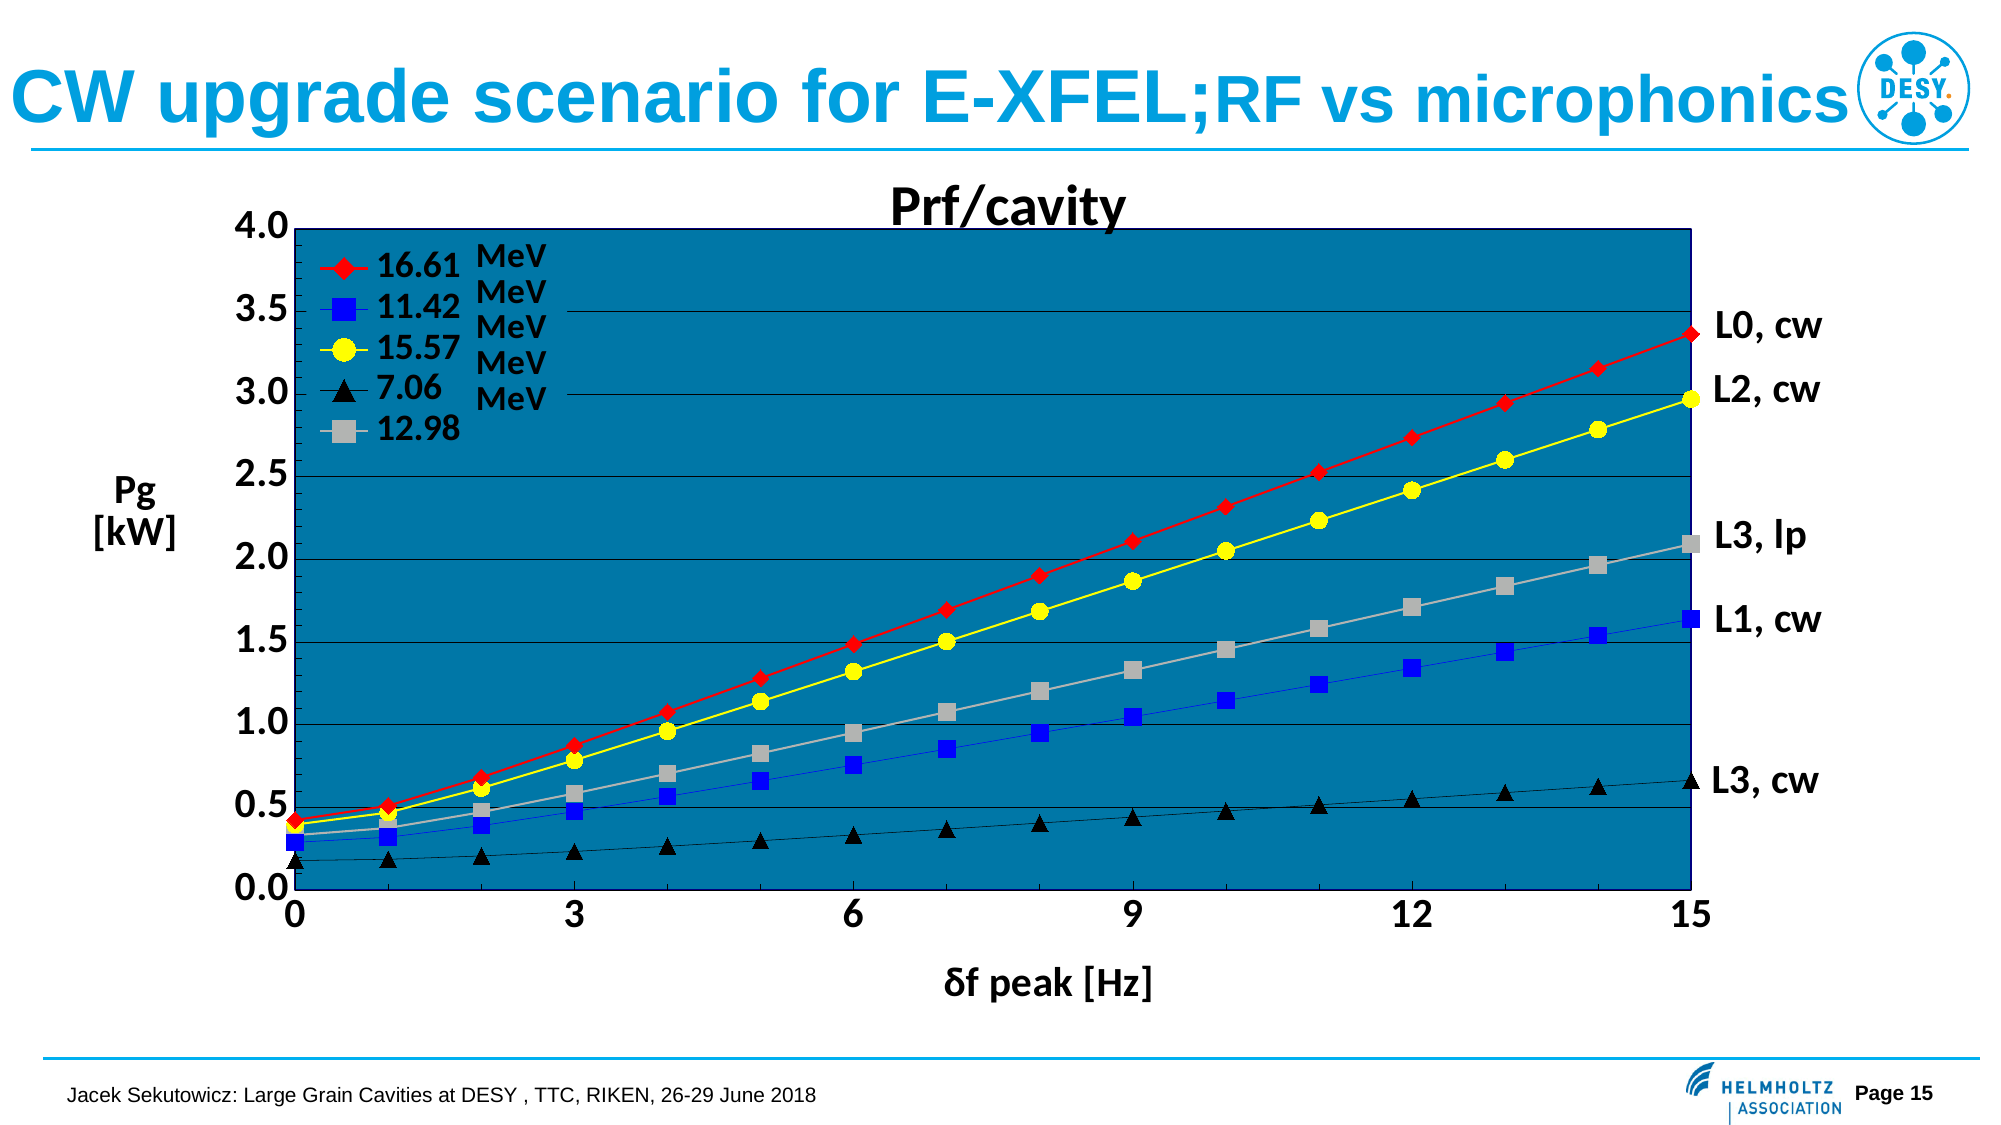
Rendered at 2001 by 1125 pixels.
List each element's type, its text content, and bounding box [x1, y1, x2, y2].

picture [1686, 1062, 1841, 1125]
footer Jacek Sekutowicz: Large Grain Cavities at DESY , TTC, RIKEN, 26-29 June 2018 [66, 1081, 1410, 1113]
chart [66, 160, 1898, 1021]
text_box CW upgrade scenario for E-XFEL;RF vs microphonics [10, 57, 1877, 161]
